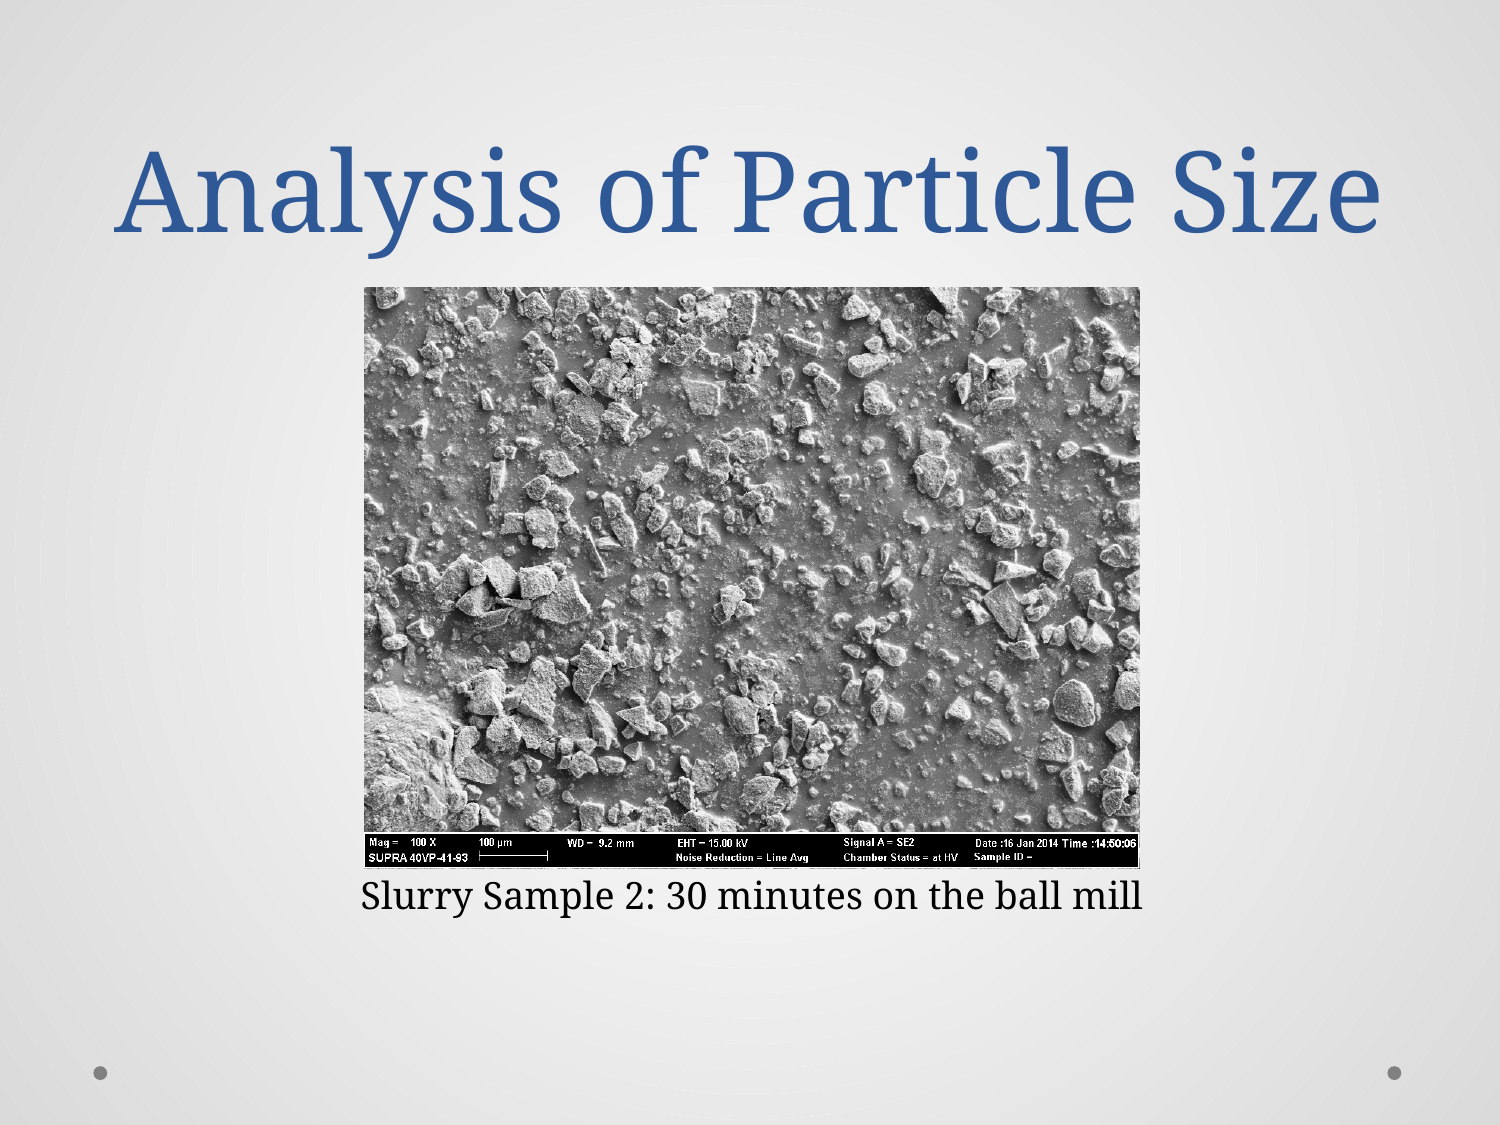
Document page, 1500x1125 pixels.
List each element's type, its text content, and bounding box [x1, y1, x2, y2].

title Analysis of Particle Size [75, 0, 1425, 263]
picture [364, 287, 1141, 869]
text_box Slurry Sample 2: 30 minutes on the ball mill [323, 865, 1182, 925]
